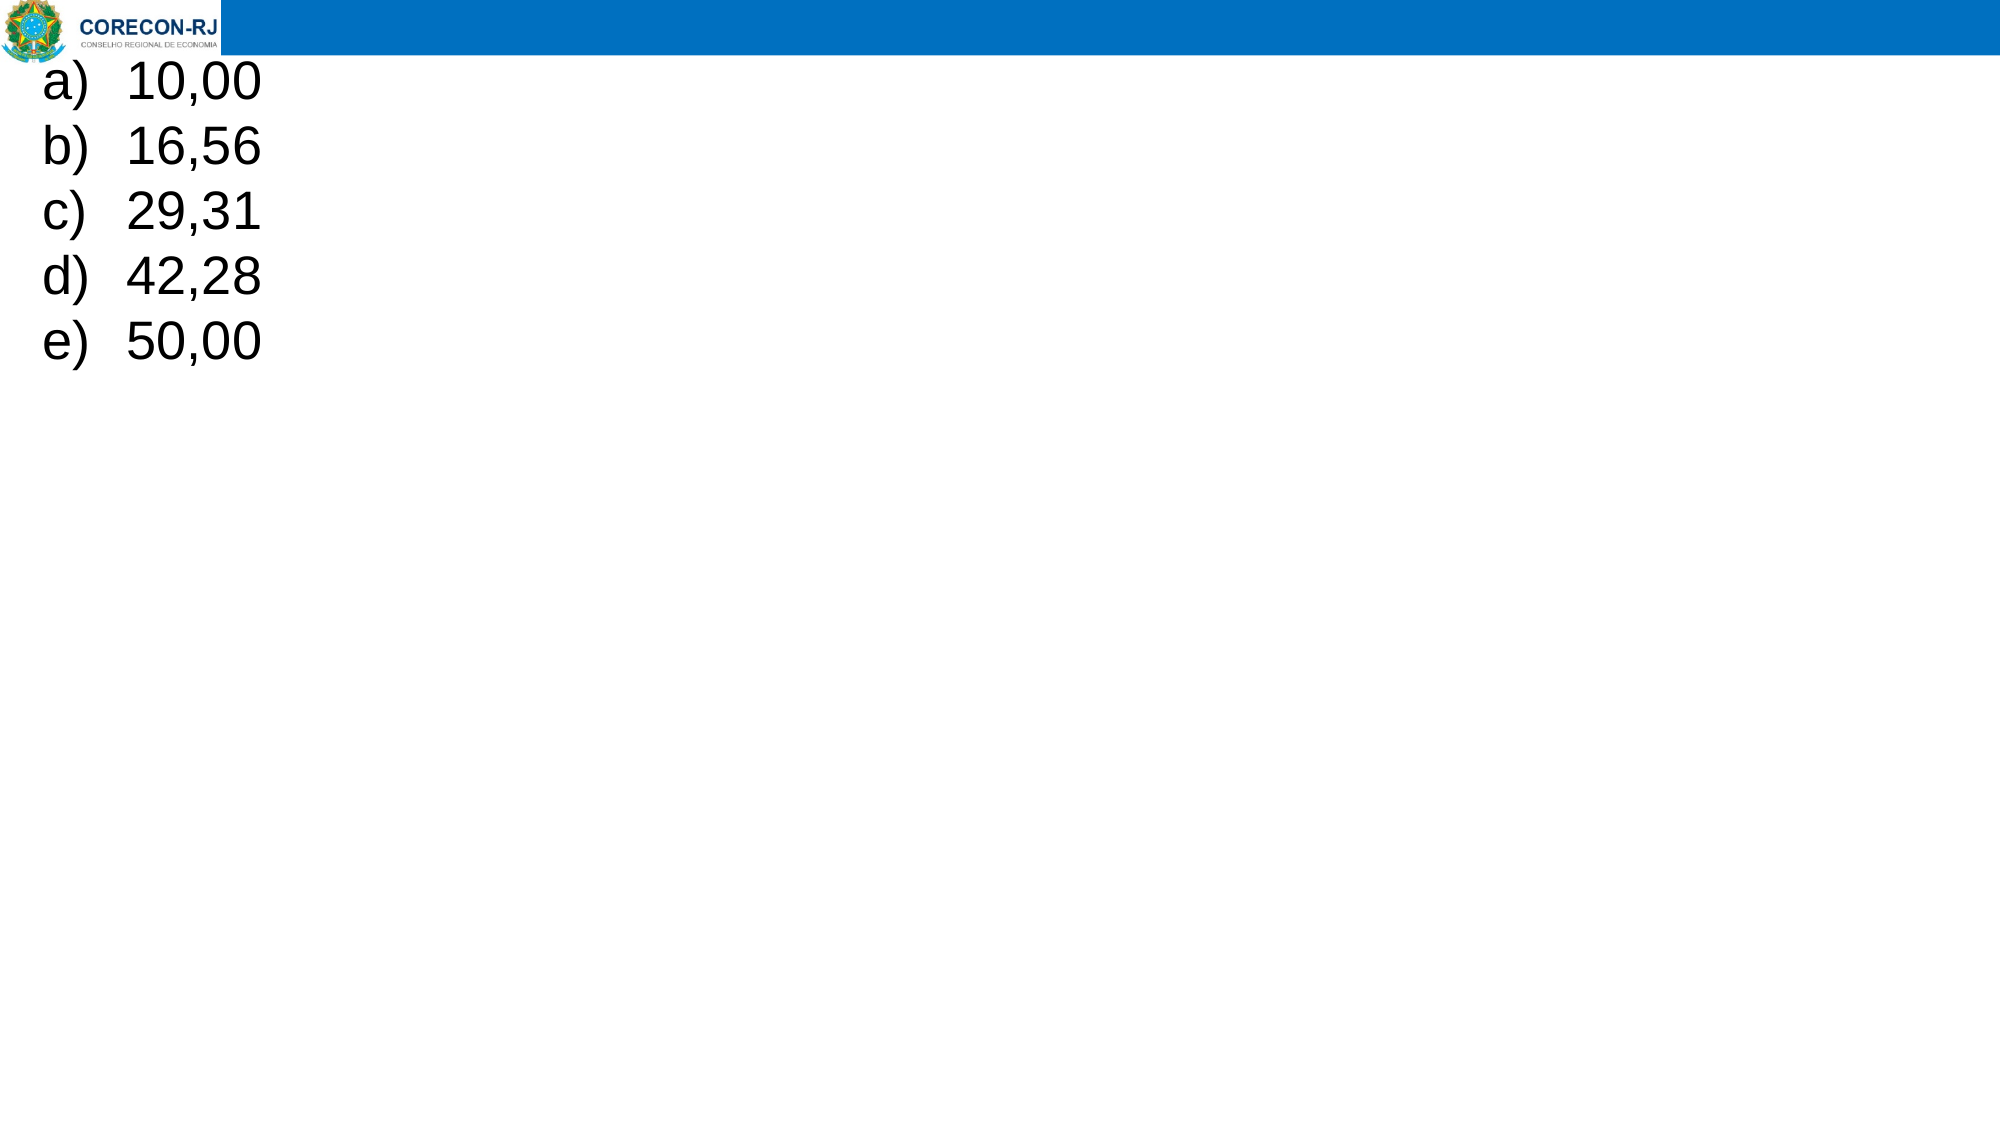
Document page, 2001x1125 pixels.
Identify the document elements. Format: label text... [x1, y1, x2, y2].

list 10,00 16,56 29,31 42,28 50,00 [63, 0, 1960, 567]
picture [0, 0, 63, 65]
